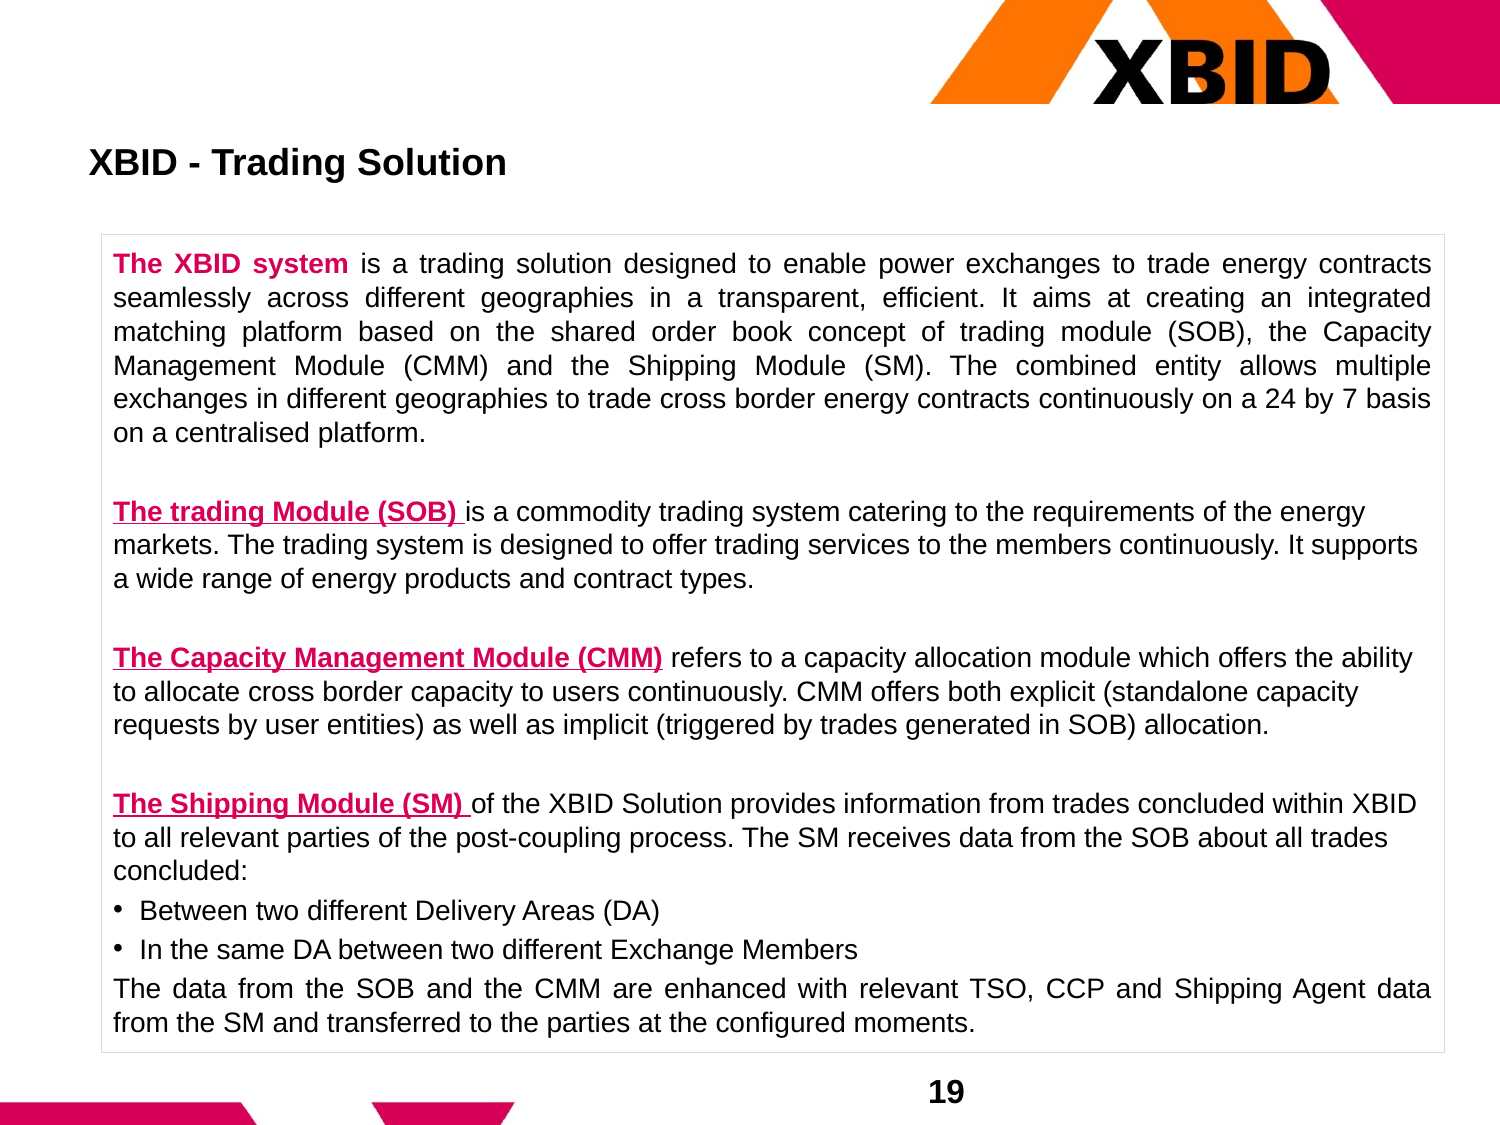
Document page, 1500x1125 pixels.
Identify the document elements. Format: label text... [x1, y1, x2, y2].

list The XBID system is a trading solution designed to enable power exchanges to trade energy contracts seamlessly across different geographies in a transparent, efficient. It aims at creating an integrated matching platform based on the shared order book concept of trading module (SOB), the Capacity Management Module (CMM) and the Shipping Module (SM). The combined entity allows multiple exchanges in different geographies to trade cross border energy contracts continuously on a 24 by 7 basis on a centralised platform. The trading Module (SOB) is a commodity trading system catering to the requirements of the energy markets. The trading system is designed to offer trading services to the members continuously. It supports a wide range of energy products and contract types. The Capacity Management Module (CMM) refers to a capacity allocation module which offers the ability to allocate cross border capacity to users continuously. CMM offers both explicit (standalone capacity requests by user entities) as well as implicit (triggered by trades generated in SOB) allocation. The Shipping Module (SM) of the XBID Solution provides information from trades concluded within XBID to all relevant parties of the post-coupling process. The SM receives data from the SOB about all trades concluded: Between two different Delivery Areas (DA) In the same DA between two different Exchange Members The data from the SOB and the CMM are enhanced with relevant TSO, CCP and Shipping Agent data from the SM and transferred to the parties at the configured moments. [101, 234, 1445, 1053]
picture [0, 1100, 533, 1125]
slide_number 19 [928, 1070, 1022, 1111]
picture [922, 0, 1500, 104]
title XBID - Trading Solution [88, 138, 1409, 234]
